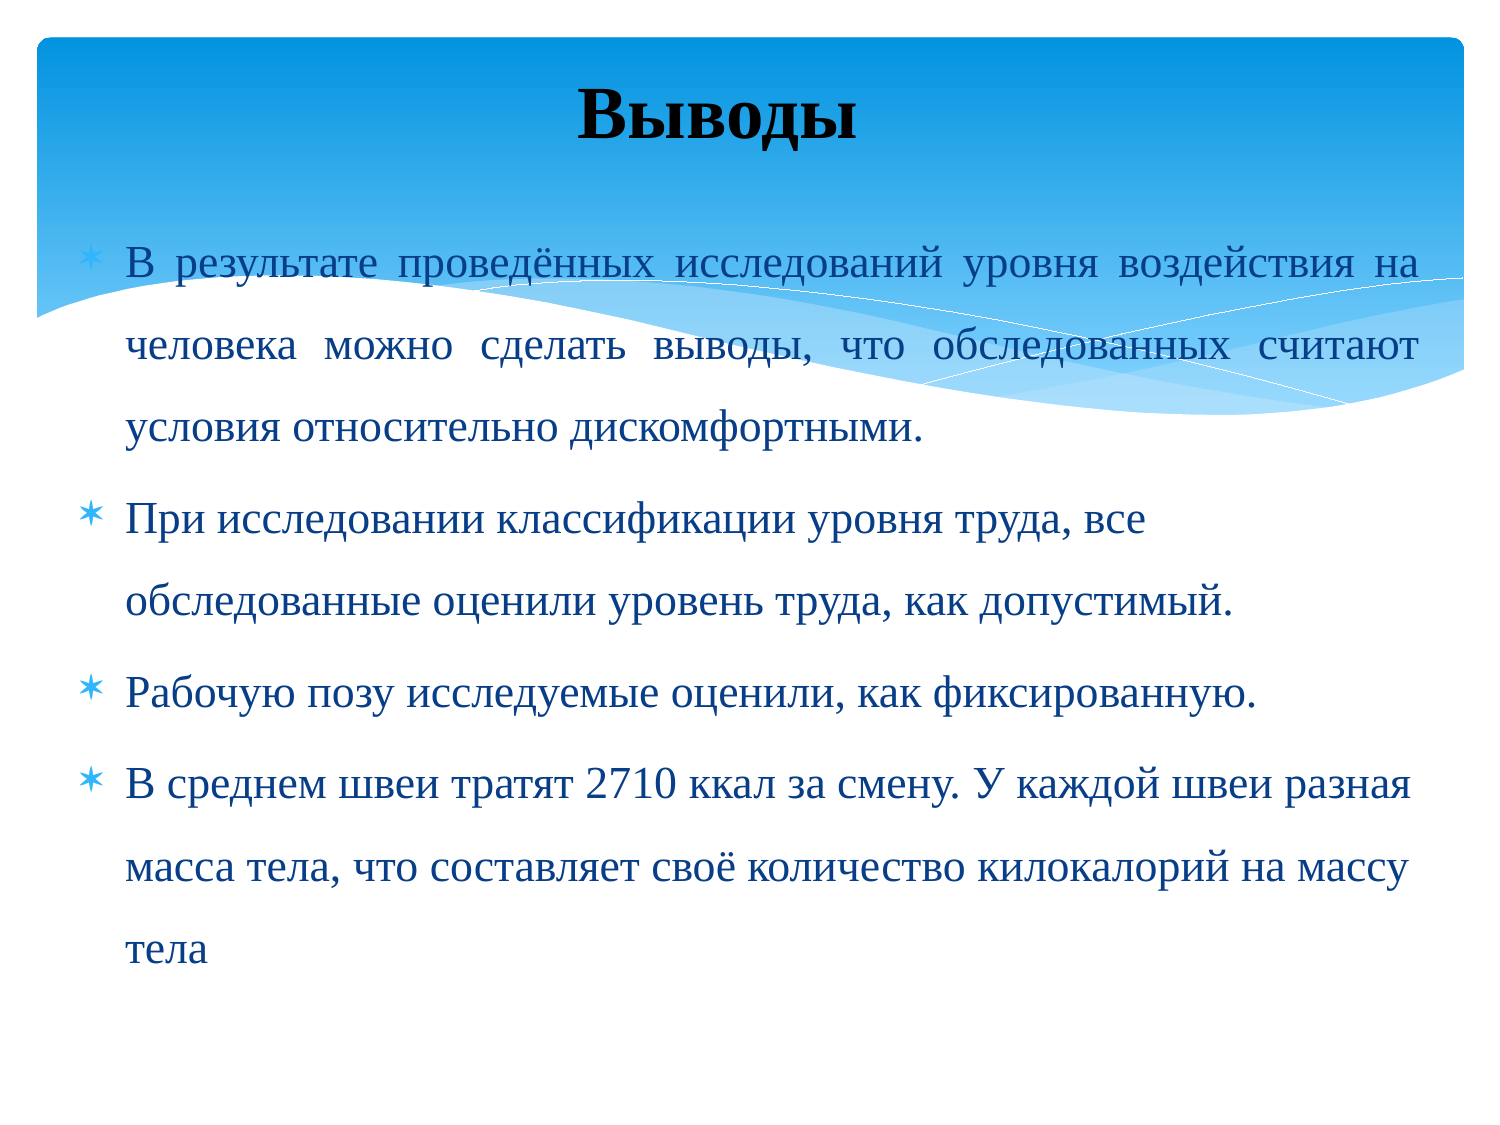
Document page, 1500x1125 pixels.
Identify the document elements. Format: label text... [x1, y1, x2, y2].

list В результате проведённых исследований уровня воздействия на человека можно сделать выводы, что обследованных считают условия относительно дискомфортными. При исследовании классификации уровня труда, все обследованные оценили уровень труда, как допустимый. Рабочую позу исследуемые оценили, как фиксированную. В среднем швеи тратят 2710 ккал за смену. У каждой швеи разная масса тела, что составляет своё количество килокалорий на массу тела [64, 196, 1436, 1106]
title Выводы [135, 45, 1300, 173]
